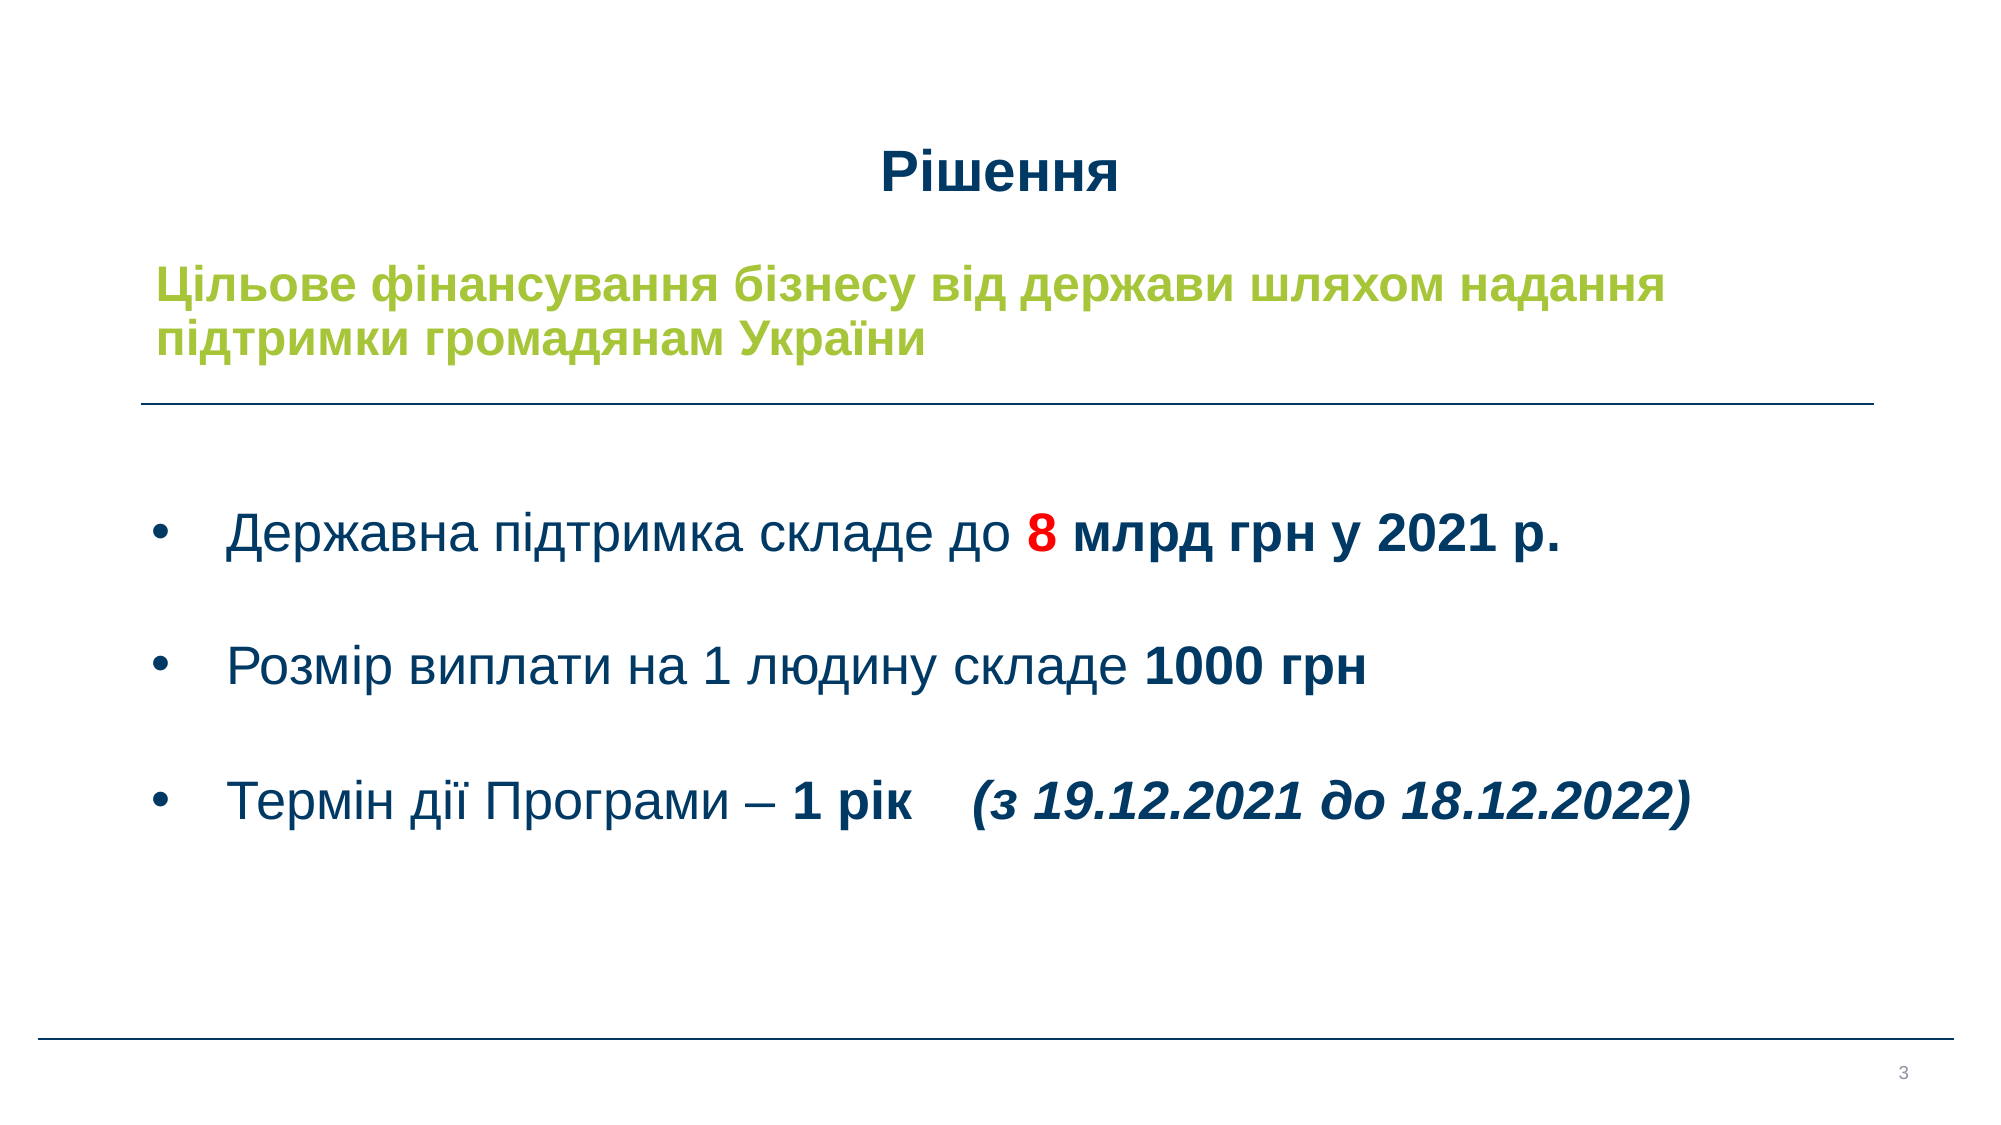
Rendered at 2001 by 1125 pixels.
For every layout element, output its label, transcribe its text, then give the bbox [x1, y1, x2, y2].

title Рішення [78, 98, 1924, 247]
text_box Державна підтримка складе до 8 млрд грн у 2021 р. Розмір виплати на 1 людину складе 1000 грн Термін дії Програми – 1 рік (з 19.12.2021 до 18.12.2022) [136, 500, 1907, 970]
text_box Цільове фінансування бізнесу від держави шляхом надання підтримки громадянам України [140, 250, 1874, 374]
slide_number 3 [1853, 1047, 1955, 1097]
